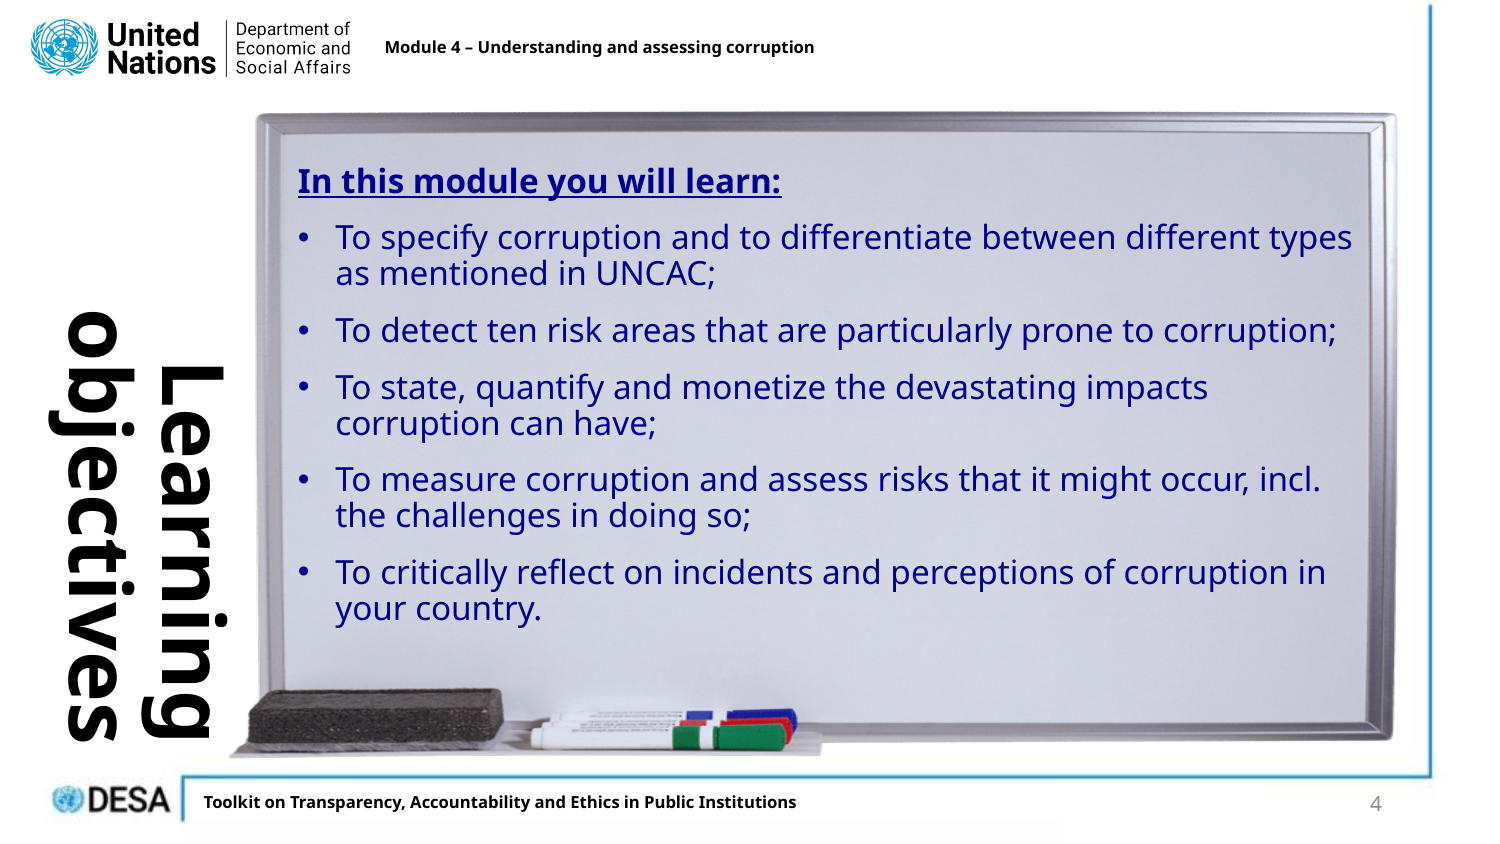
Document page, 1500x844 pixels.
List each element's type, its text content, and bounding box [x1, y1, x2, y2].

title Learning objectives [42, 95, 208, 760]
slide_number 4 [1059, 782, 1397, 827]
picture [0, 0, 1500, 844]
footer Module 4 – Understanding and assessing corruption [369, 14, 1398, 80]
